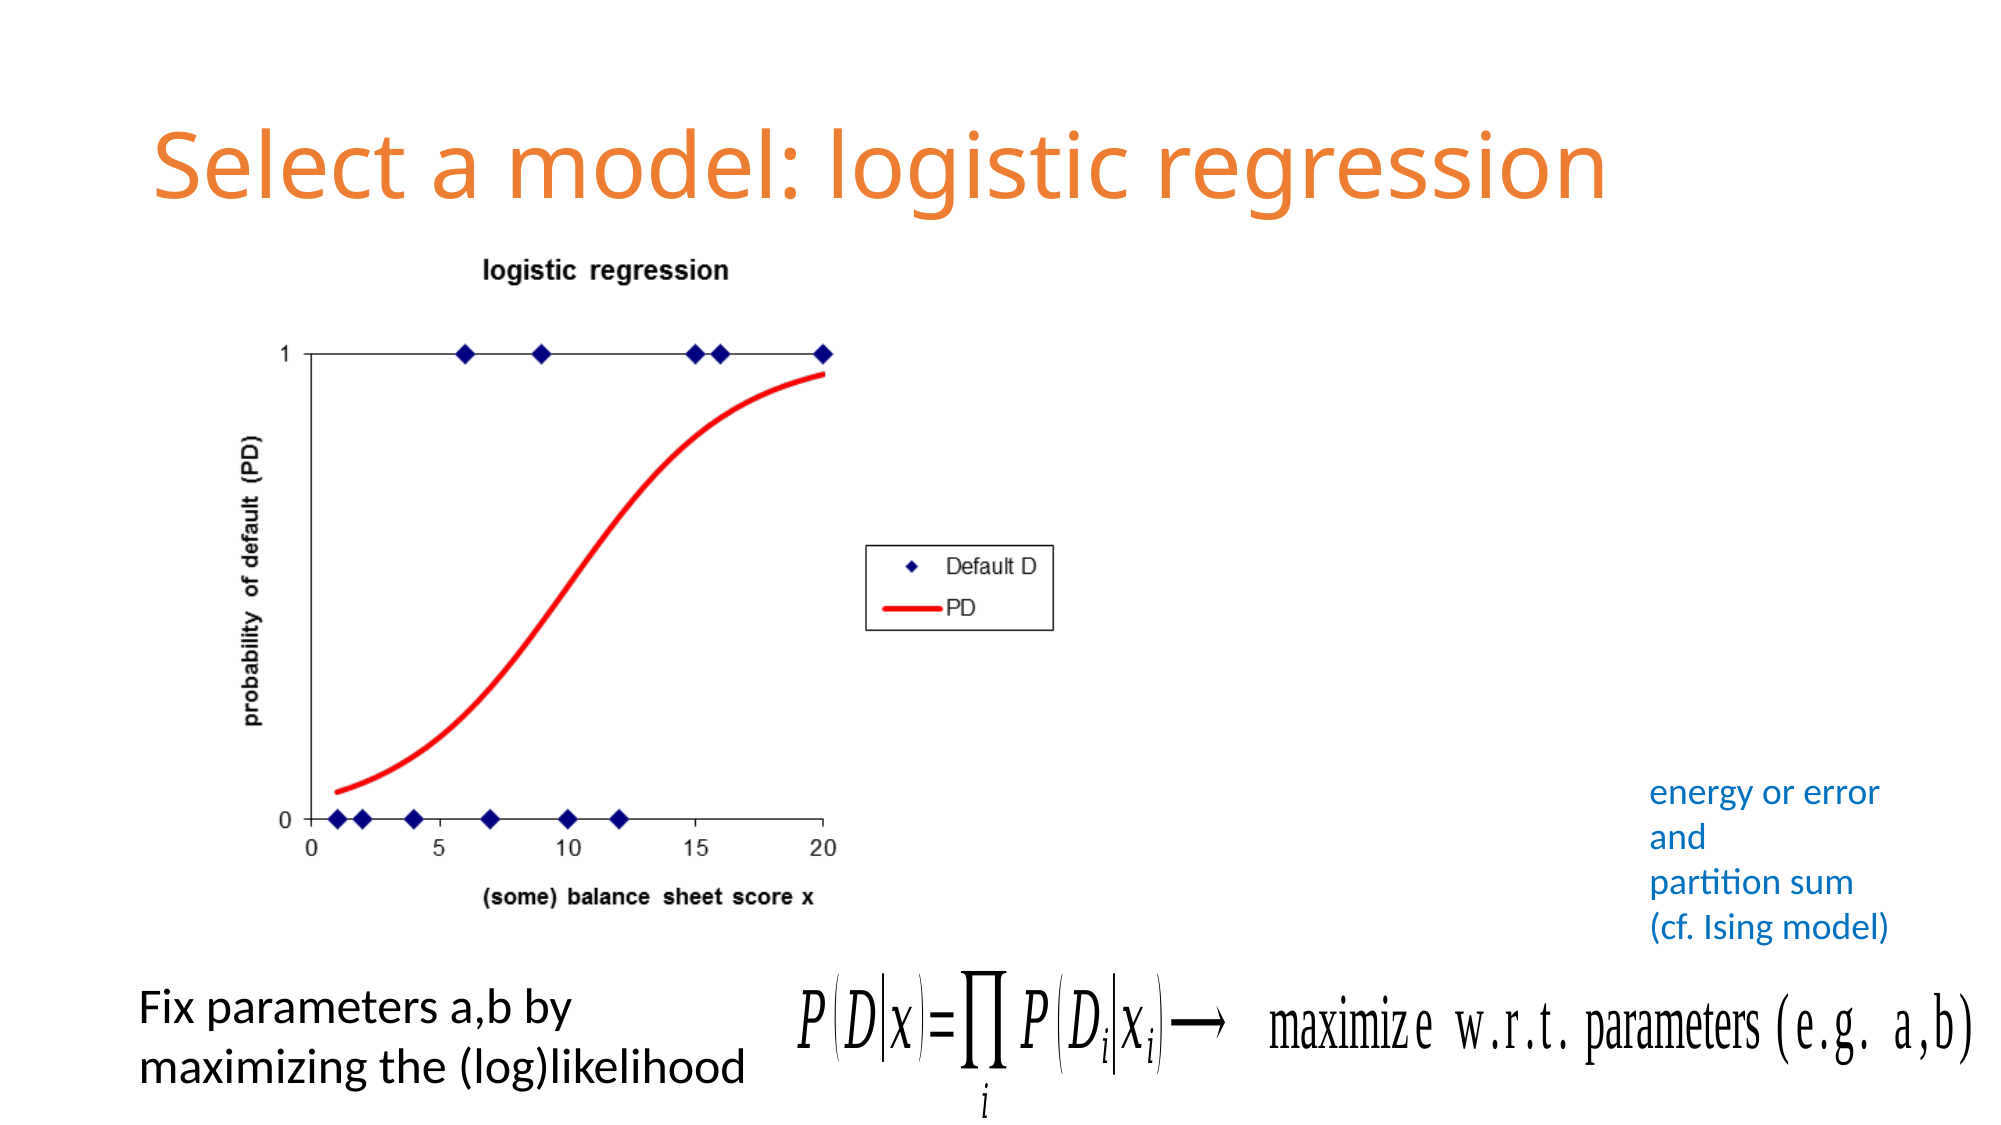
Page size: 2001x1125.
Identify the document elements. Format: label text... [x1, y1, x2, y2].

title Select a model: logistic regression [137, 59, 1863, 278]
text_box energy or error and partition sum (cf. Ising model) [1634, 759, 1906, 955]
text_box Fix parameters a,b by maximizing the (log)likelihood [123, 965, 762, 1101]
picture [197, 223, 1068, 956]
